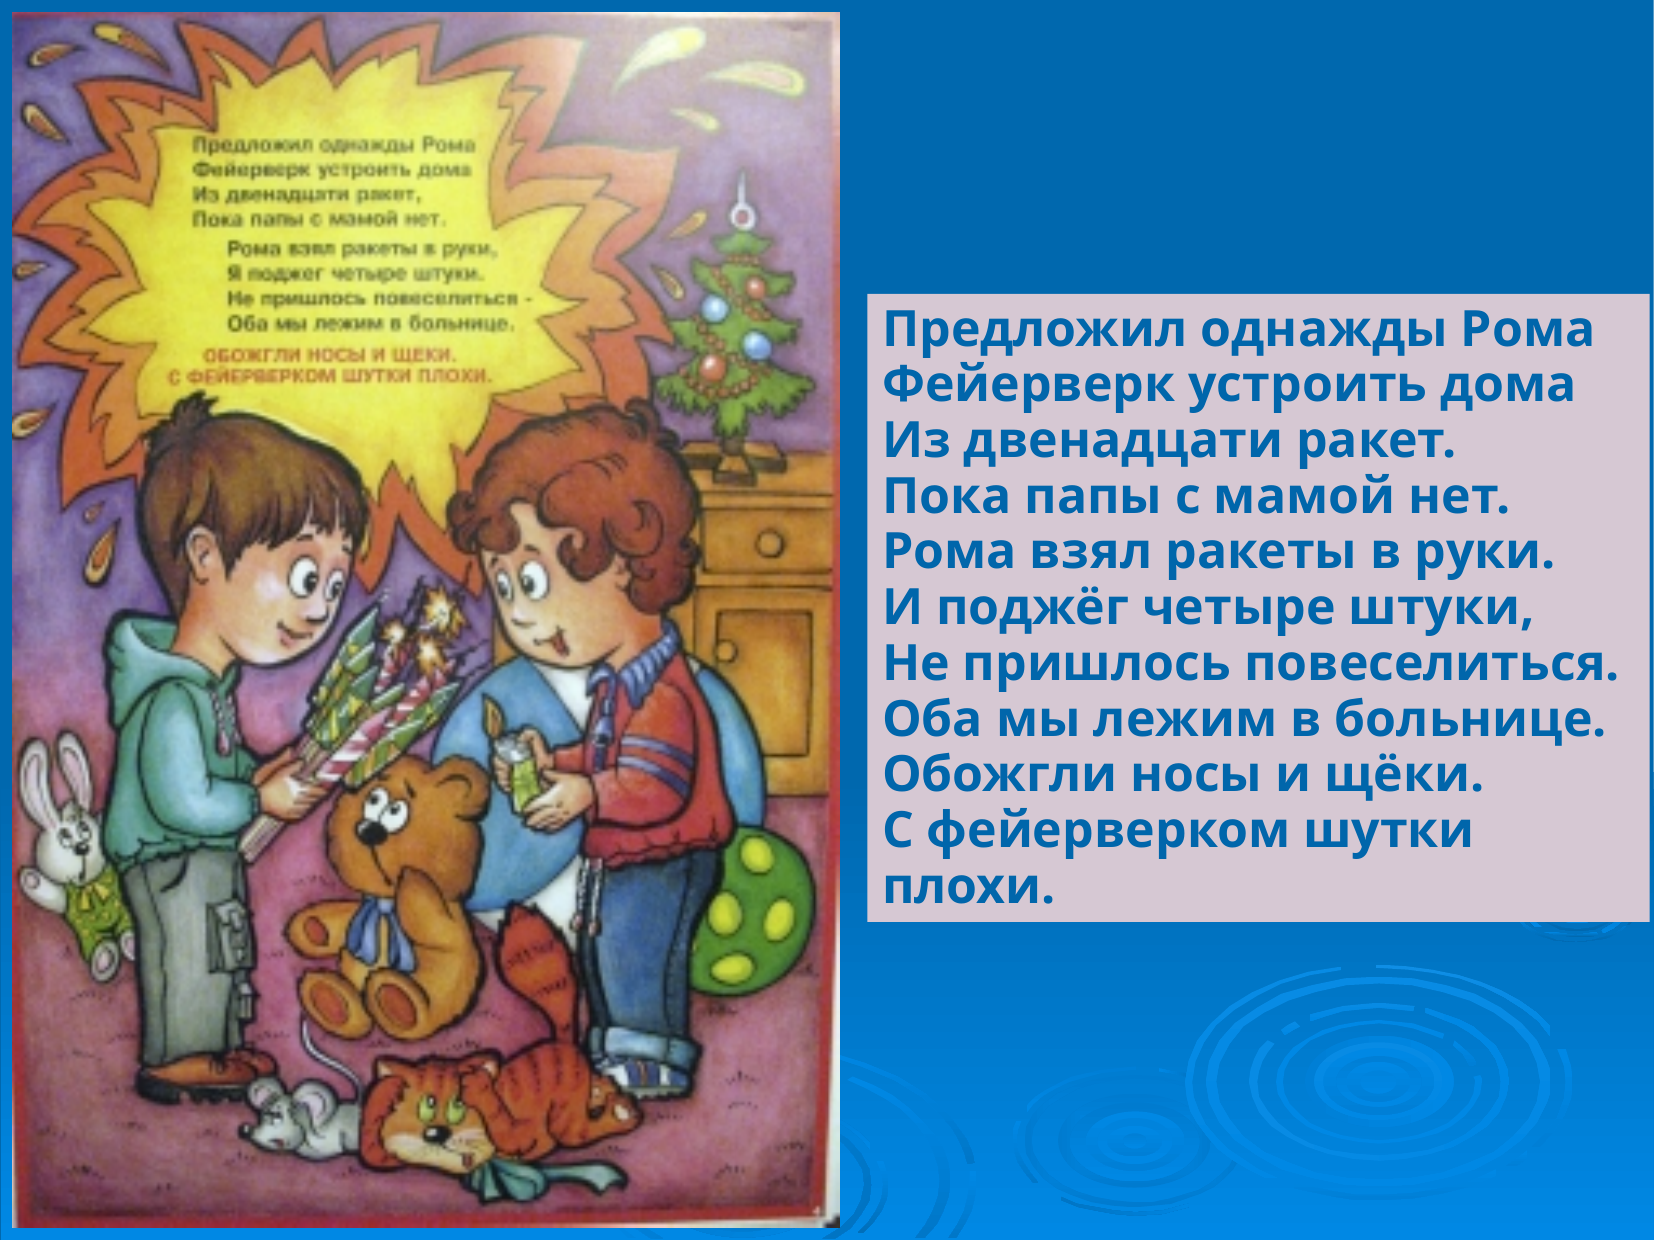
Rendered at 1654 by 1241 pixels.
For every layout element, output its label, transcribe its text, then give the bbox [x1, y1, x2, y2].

picture [12, 12, 840, 1229]
text_box Предложил однажды Рома Фейерверк устроить дома Из двенадцати ракет. Пока папы с мамой нет. Рома взял ракеты в руки. И поджёг четыре штуки, Не пришлось повеселиться. Оба мы лежим в больнице. Обожгли носы и щёки. С фейерверком шутки плохи. [867, 293, 1650, 922]
